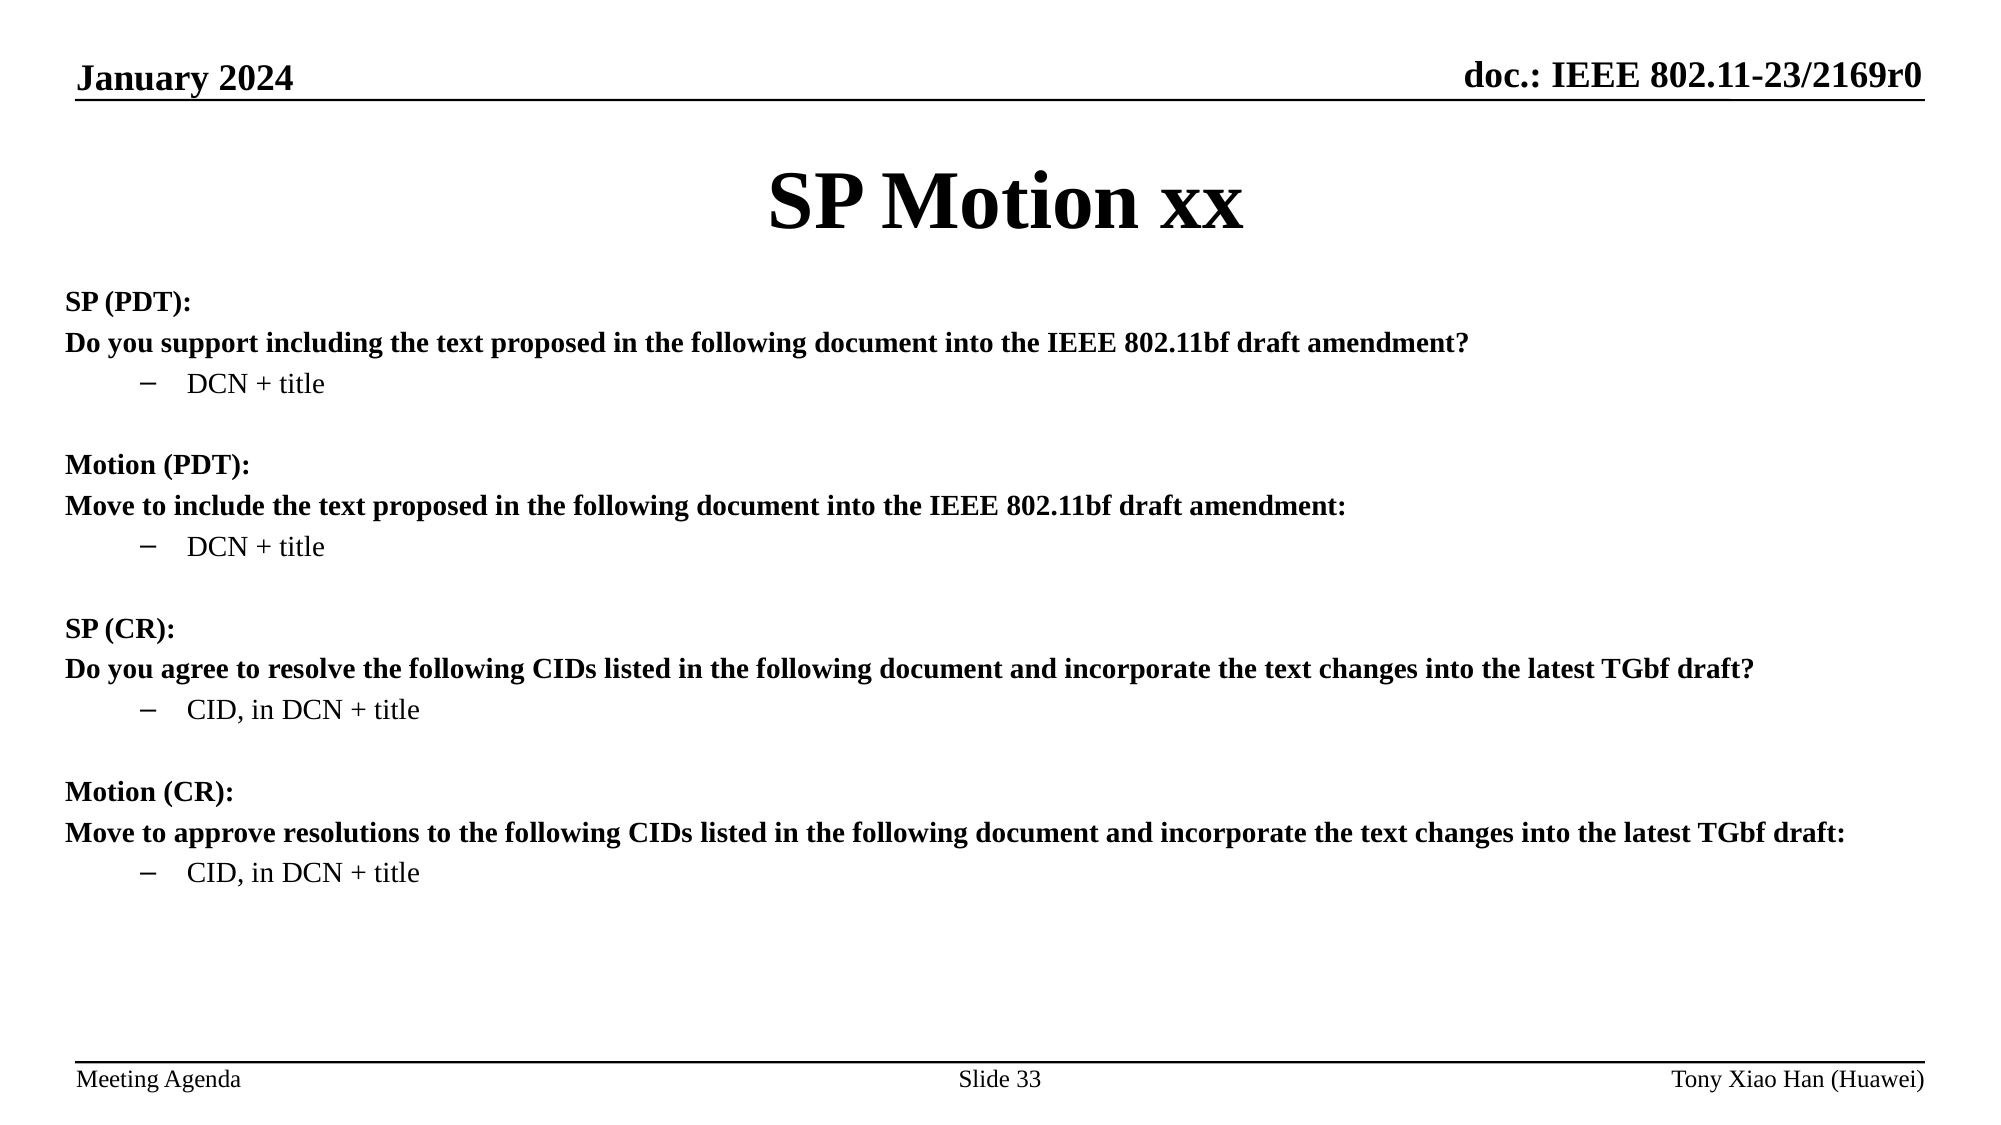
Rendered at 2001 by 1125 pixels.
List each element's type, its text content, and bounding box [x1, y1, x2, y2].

text_box SP (PDT): Do you support including the text proposed in the following document into the IEEE 802.11bf draft amendment? DCN + title Motion (PDT): Move to include the text proposed in the following document into the IEEE 802.11bf draft amendment: DCN + title SP (CR): Do you agree to resolve the following CIDs listed in the following document and incorporate the text changes into the latest TGbf draft? CID, in DCN + title Motion (CR): Move to approve resolutions to the following CIDs listed in the following document and incorporate the text changes into the latest TGbf draft: CID, in DCN + title [49, 274, 1938, 1025]
text_box SP Motion xx [368, 137, 1644, 274]
